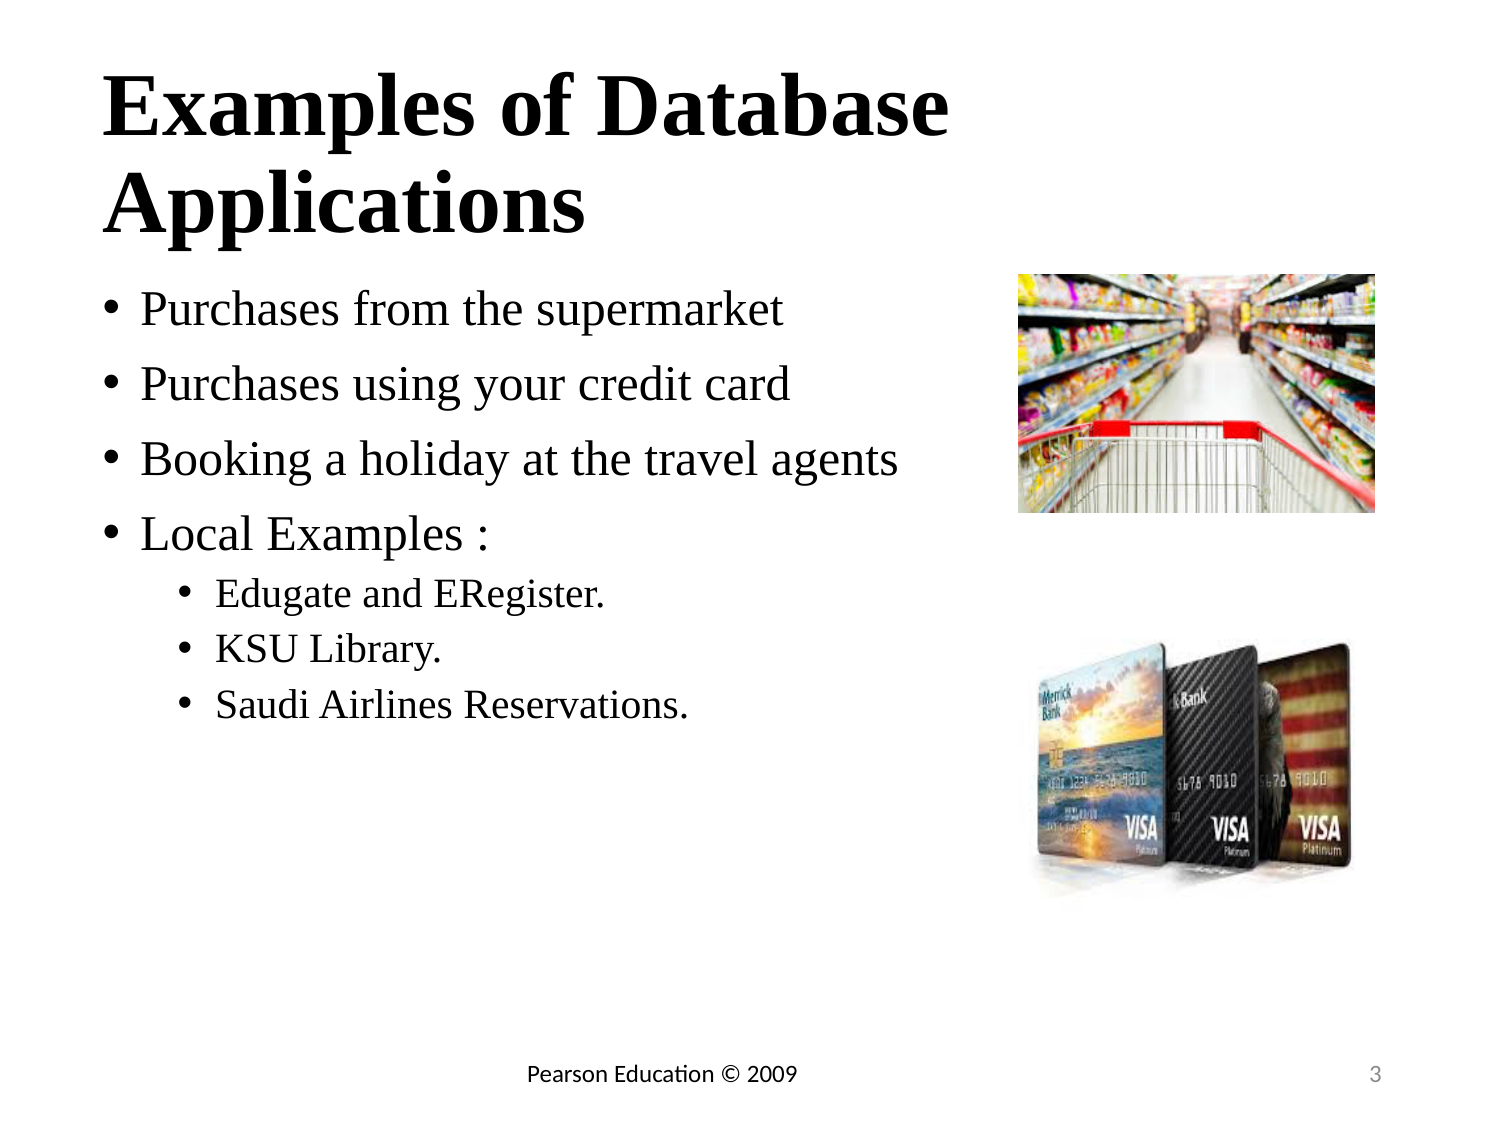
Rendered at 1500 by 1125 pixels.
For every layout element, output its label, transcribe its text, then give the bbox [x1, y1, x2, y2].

title Examples of Database Applications [87, 49, 1397, 260]
list Purchases from the supermarket Purchases using your credit card Booking a holiday at the travel agents Local Examples : Edugate and ERegister. KSU Library. Saudi Airlines Reservations. [87, 275, 1356, 950]
slide_number 3 [1059, 1042, 1397, 1103]
picture [1018, 612, 1380, 923]
text_box Pearson Education © 2009 [512, 1050, 1038, 1095]
picture [1018, 274, 1375, 513]
